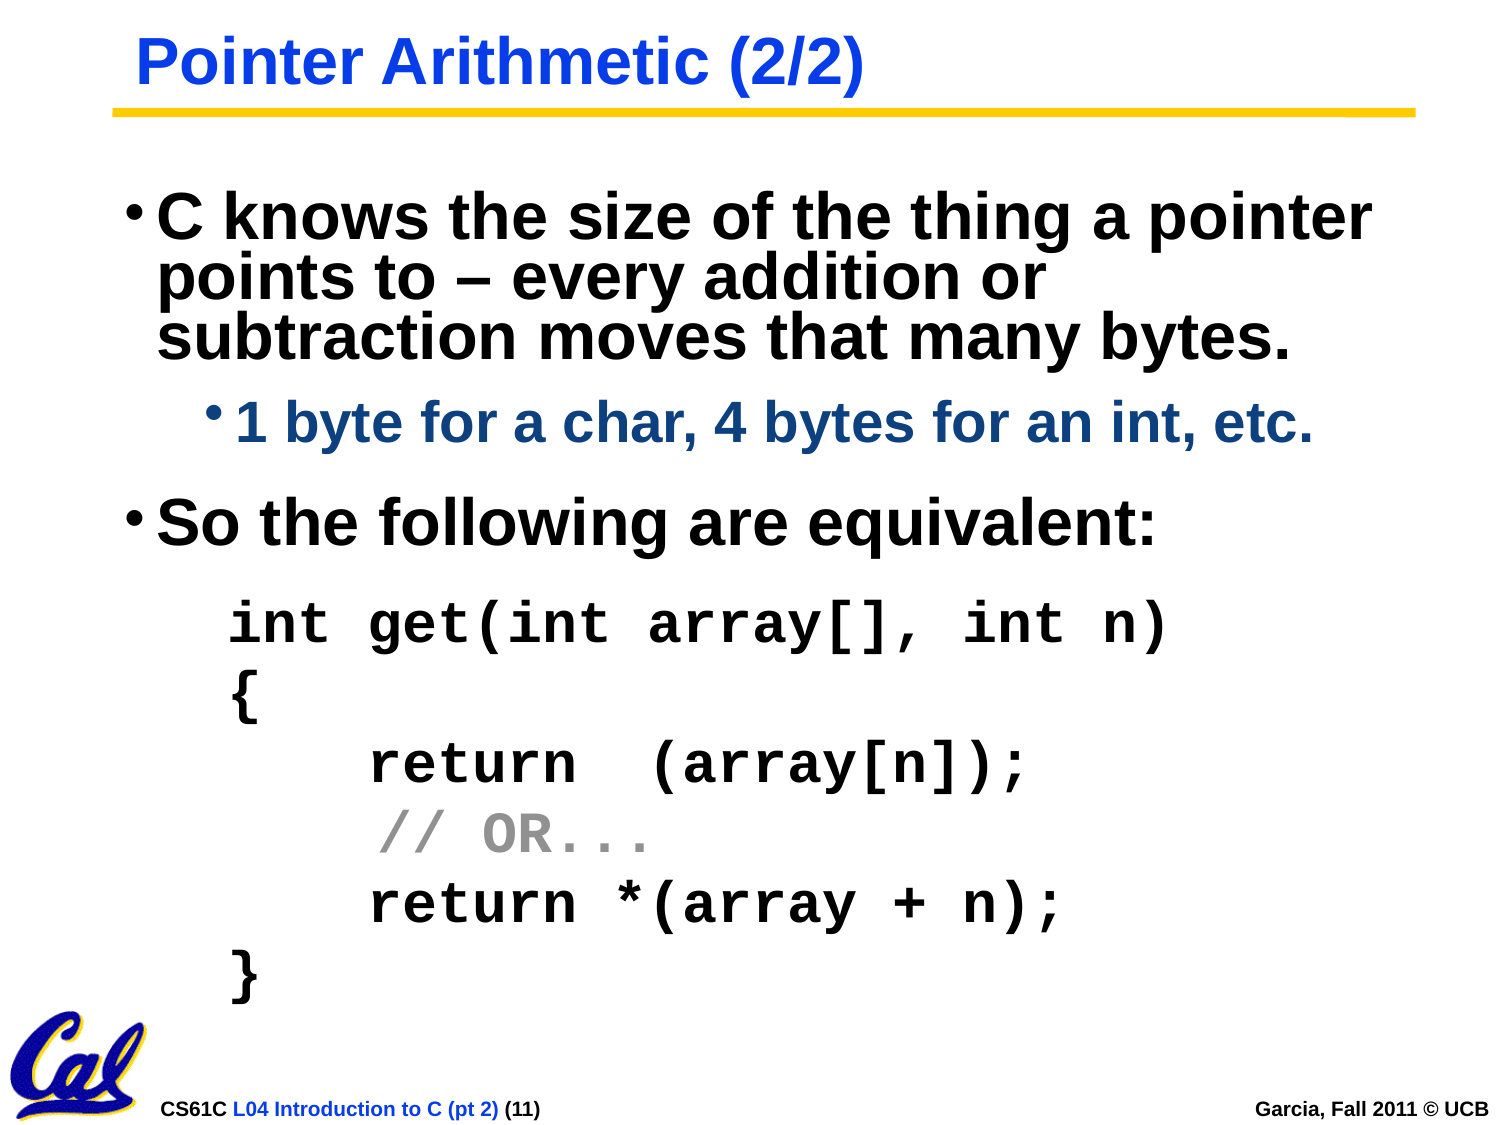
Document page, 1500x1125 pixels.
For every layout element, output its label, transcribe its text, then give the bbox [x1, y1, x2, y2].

list C knows the size of the thing a pointer points to – every addition or subtraction moves that many bytes. 1 byte for a char, 4 bytes for an int, etc. So the following are equivalent: [111, 186, 1401, 576]
text_box int get(int array[], int n) { return (array[n]); // OR... return *(array + n); } [212, 577, 1188, 1012]
picture [10, 1011, 150, 1121]
title Pointer Arithmetic (2/2) [124, 24, 880, 104]
